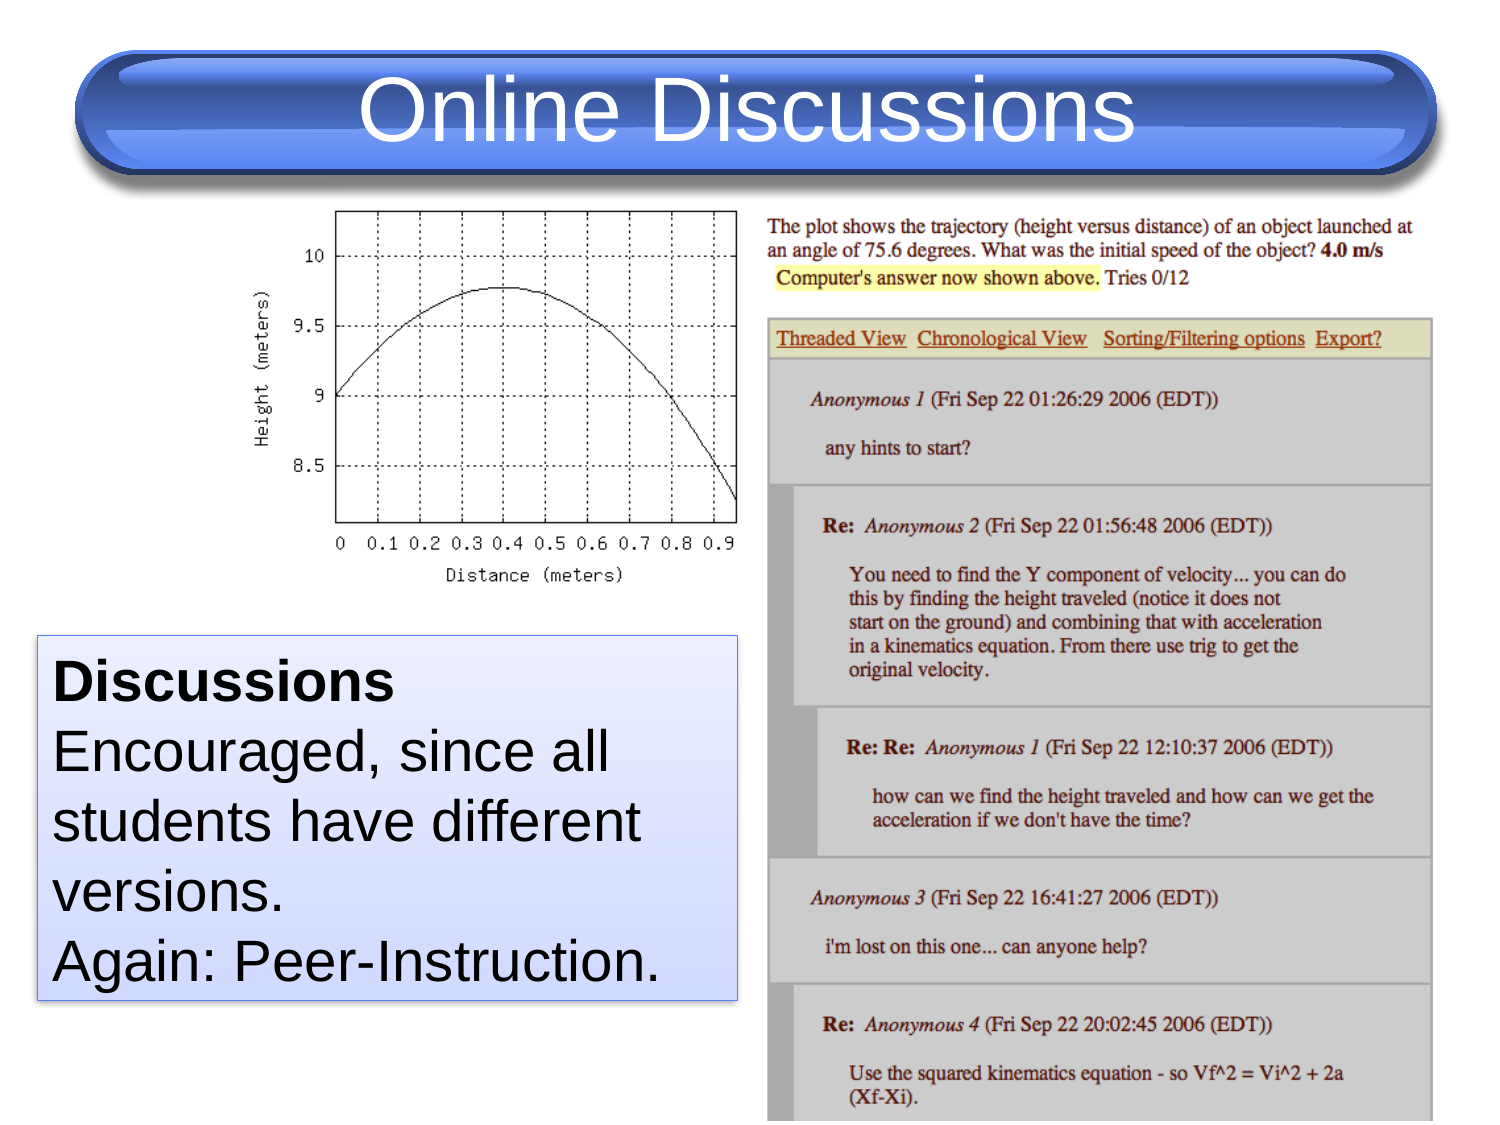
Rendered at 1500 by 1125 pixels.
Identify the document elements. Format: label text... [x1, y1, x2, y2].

title Online Discussions [112, 60, 1388, 151]
text_box Discussions Encouraged, since all students have different versions. Again: Peer-Instruction. [37, 635, 234, 1001]
picture [239, 199, 1441, 1121]
